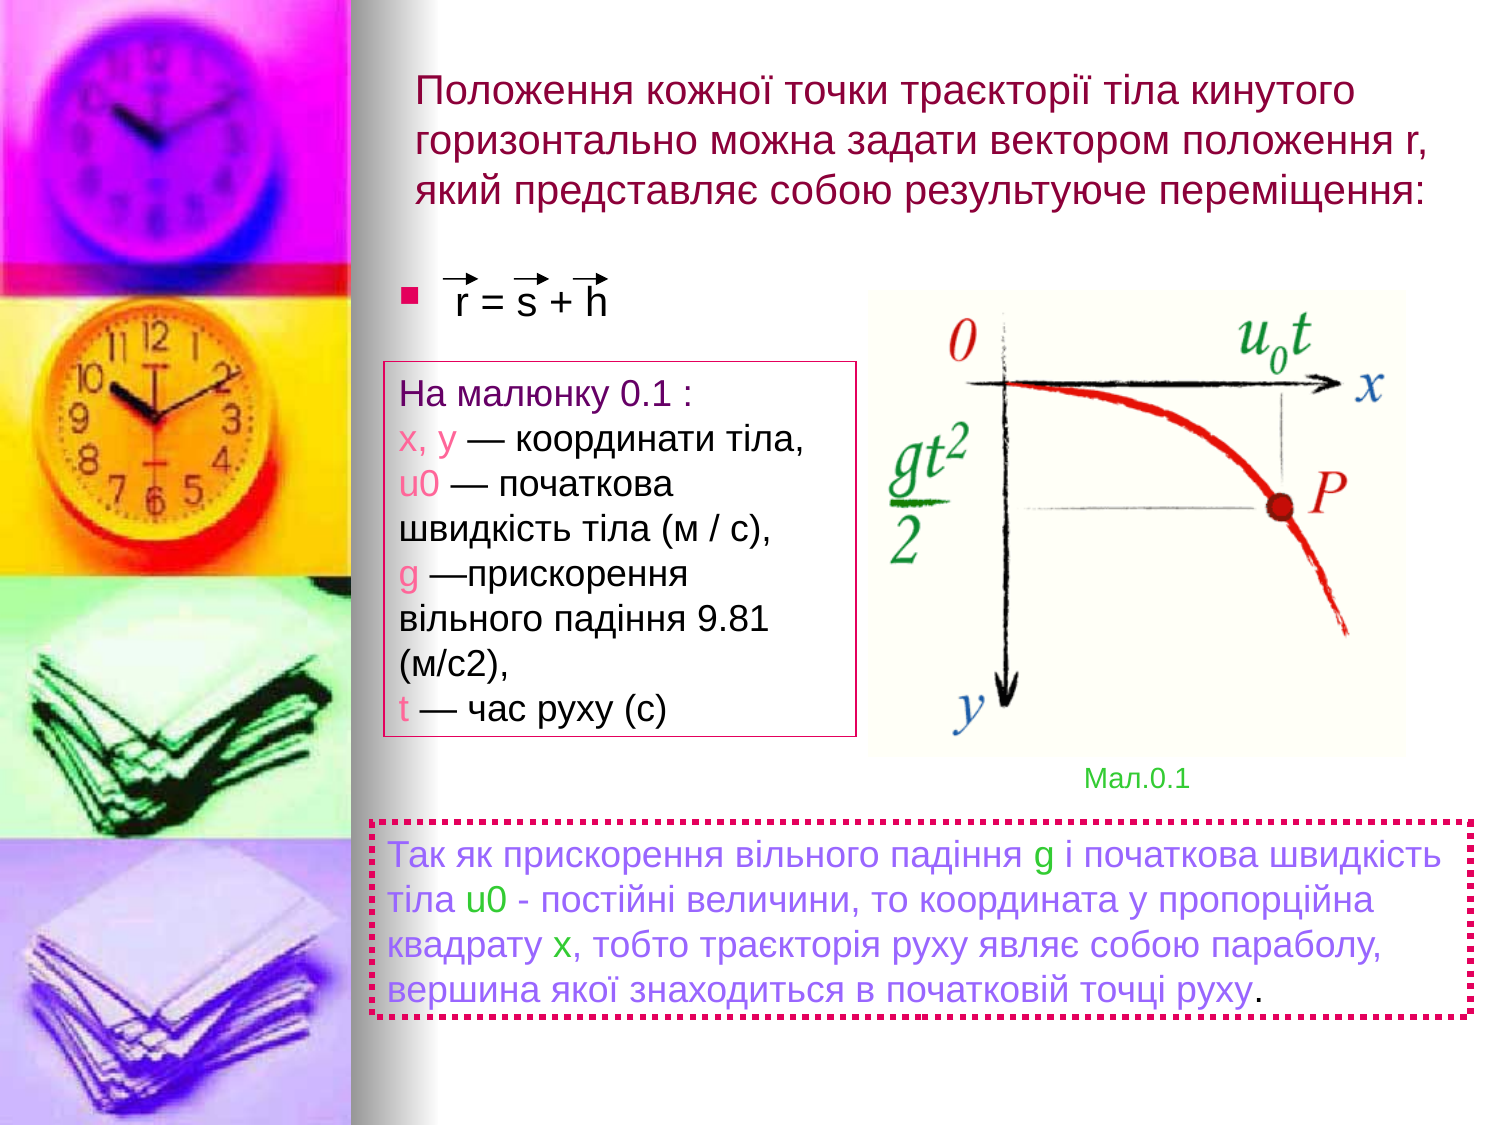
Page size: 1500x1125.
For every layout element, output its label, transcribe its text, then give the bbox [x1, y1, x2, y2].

text_box Так як прискорення вільного падіння g і початкова швидкість тіла u0 - постійні величини, то координата y пропорційна квадрату x, тобто траєкторія руху являє собою параболу, вершина якої знаходиться в початковій точці руху. [372, 822, 1471, 1018]
picture [867, 290, 1406, 757]
title Положення кожної точки траєкторії тіла кинутого горизонтально можна задати вектором положення r, який представляє собою результуюче переміщення: [399, 37, 1451, 238]
text_box [442, 272, 479, 286]
picture [0, 0, 351, 1125]
text_box [513, 272, 550, 286]
list r = s + h [383, 266, 1451, 386]
text_box [572, 272, 609, 286]
text_box Мал.0.1 [1068, 766, 1282, 802]
text_box На малюнку 0.1 : x, y — координати тіла, u0 — початкова швидкість тіла (м / с), g —прискорення вільного падіння 9.81 (м/c2), t — час руху (c) [383, 361, 857, 737]
